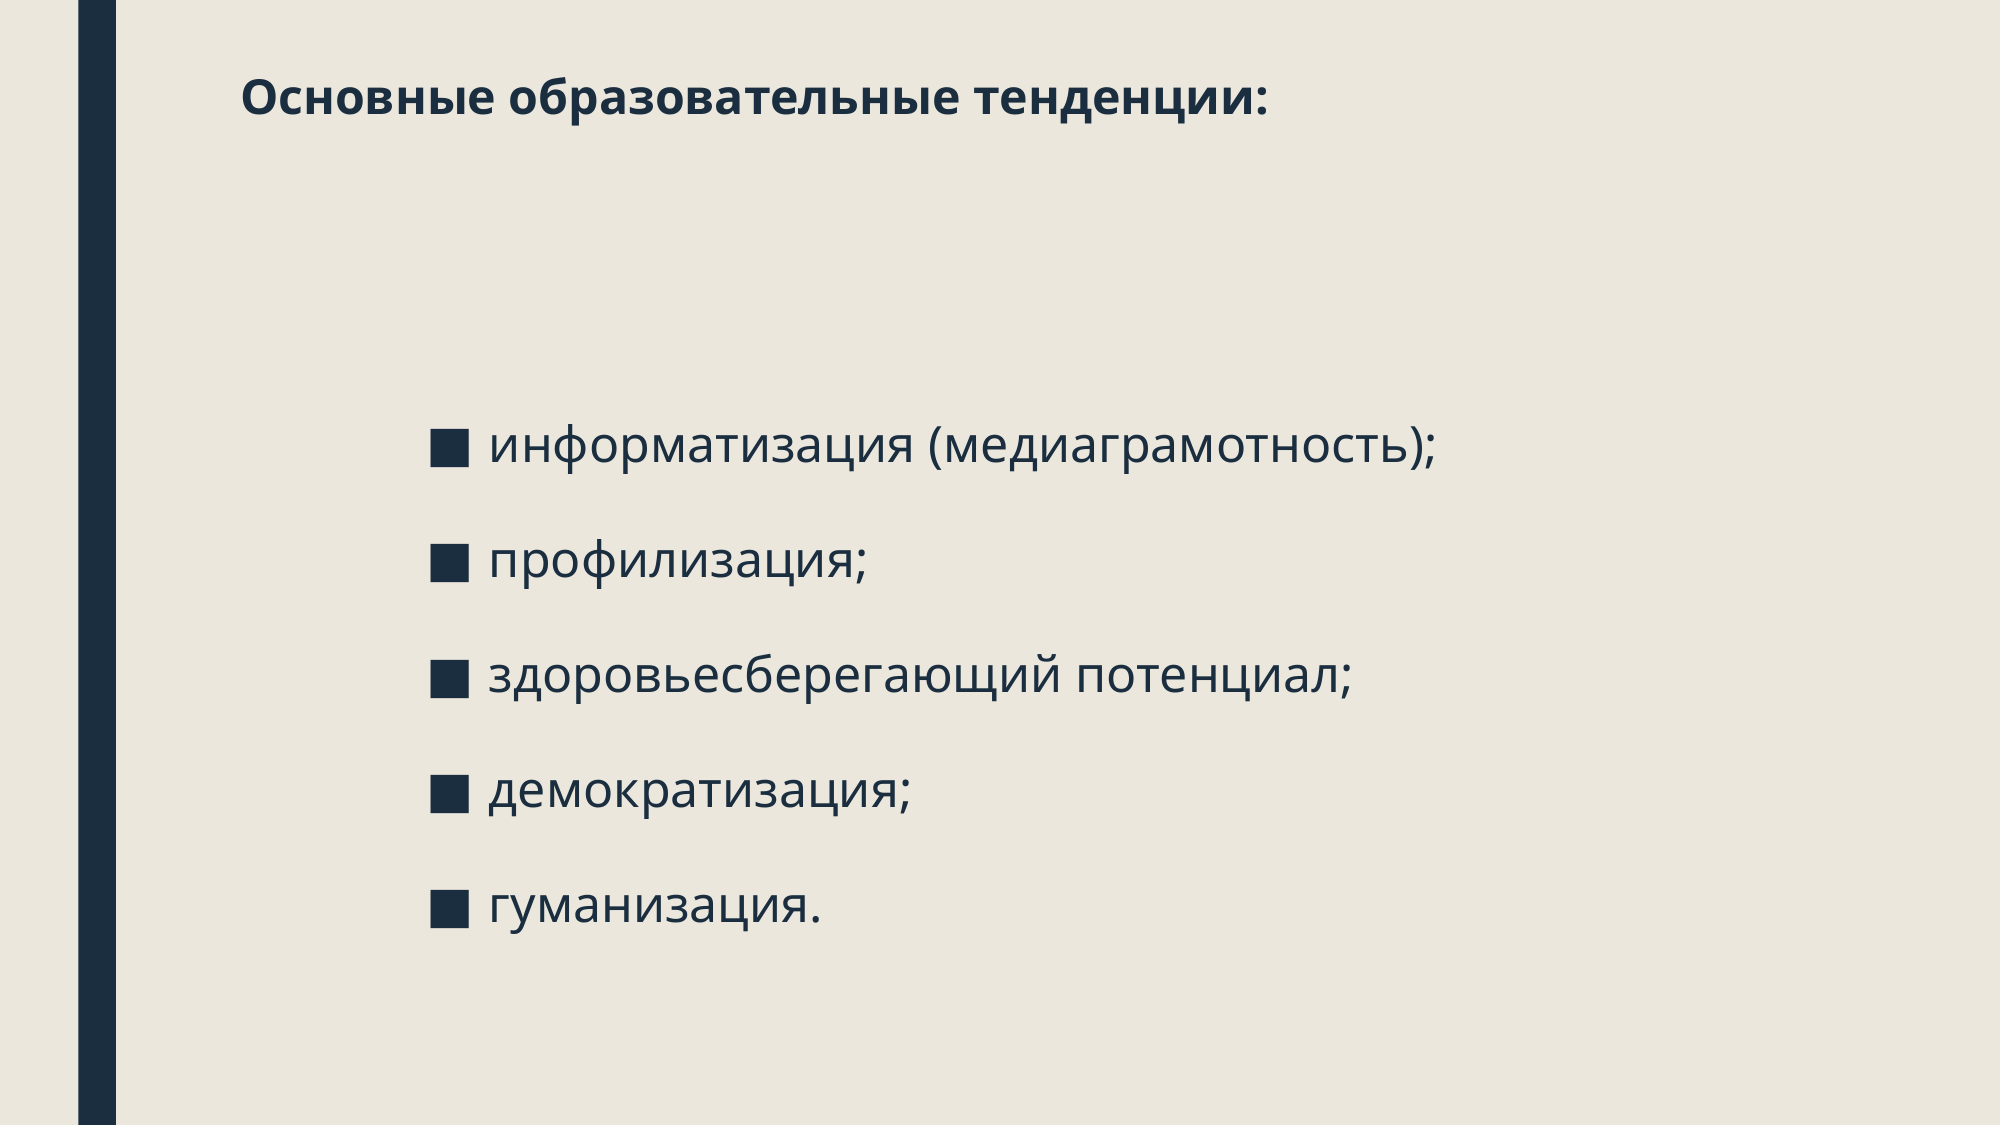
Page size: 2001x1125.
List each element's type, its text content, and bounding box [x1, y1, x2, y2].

title Основные образовательные тенденции: [225, 65, 1800, 197]
list информатизация (медиаграмотность); профилизация; здоровьесберегающий потенциал; демократизация; гуманизация. [410, 375, 1800, 963]
